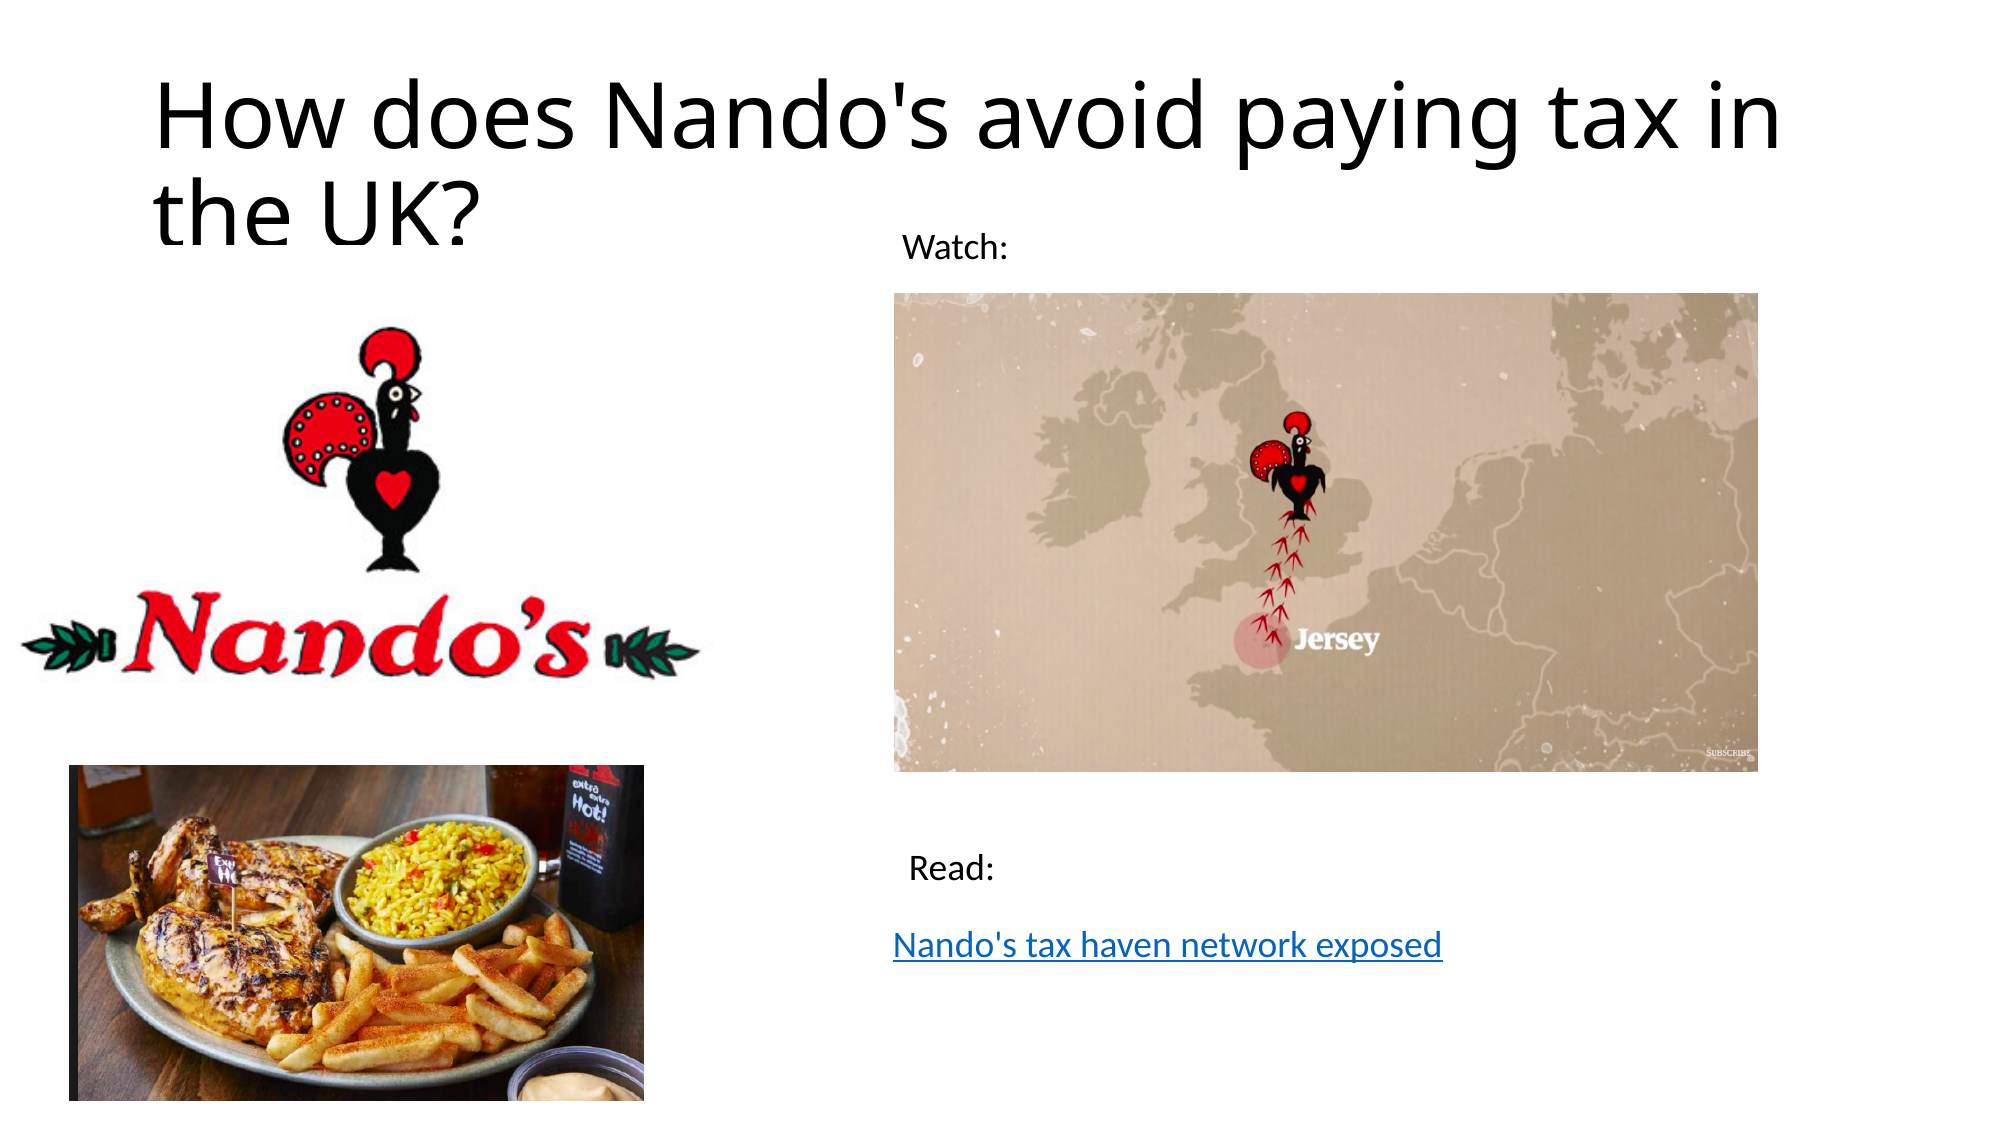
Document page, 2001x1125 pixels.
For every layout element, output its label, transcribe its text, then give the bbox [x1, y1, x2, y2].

text_box Read: [894, 835, 1120, 896]
picture [894, 293, 1758, 772]
text_box Nando's tax haven network exposed [878, 912, 2000, 972]
text_box Watch: [887, 214, 1113, 275]
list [18, 245, 713, 724]
picture [69, 765, 644, 1101]
title How does Nando's avoid paying tax in the UK? [137, 59, 1863, 278]
